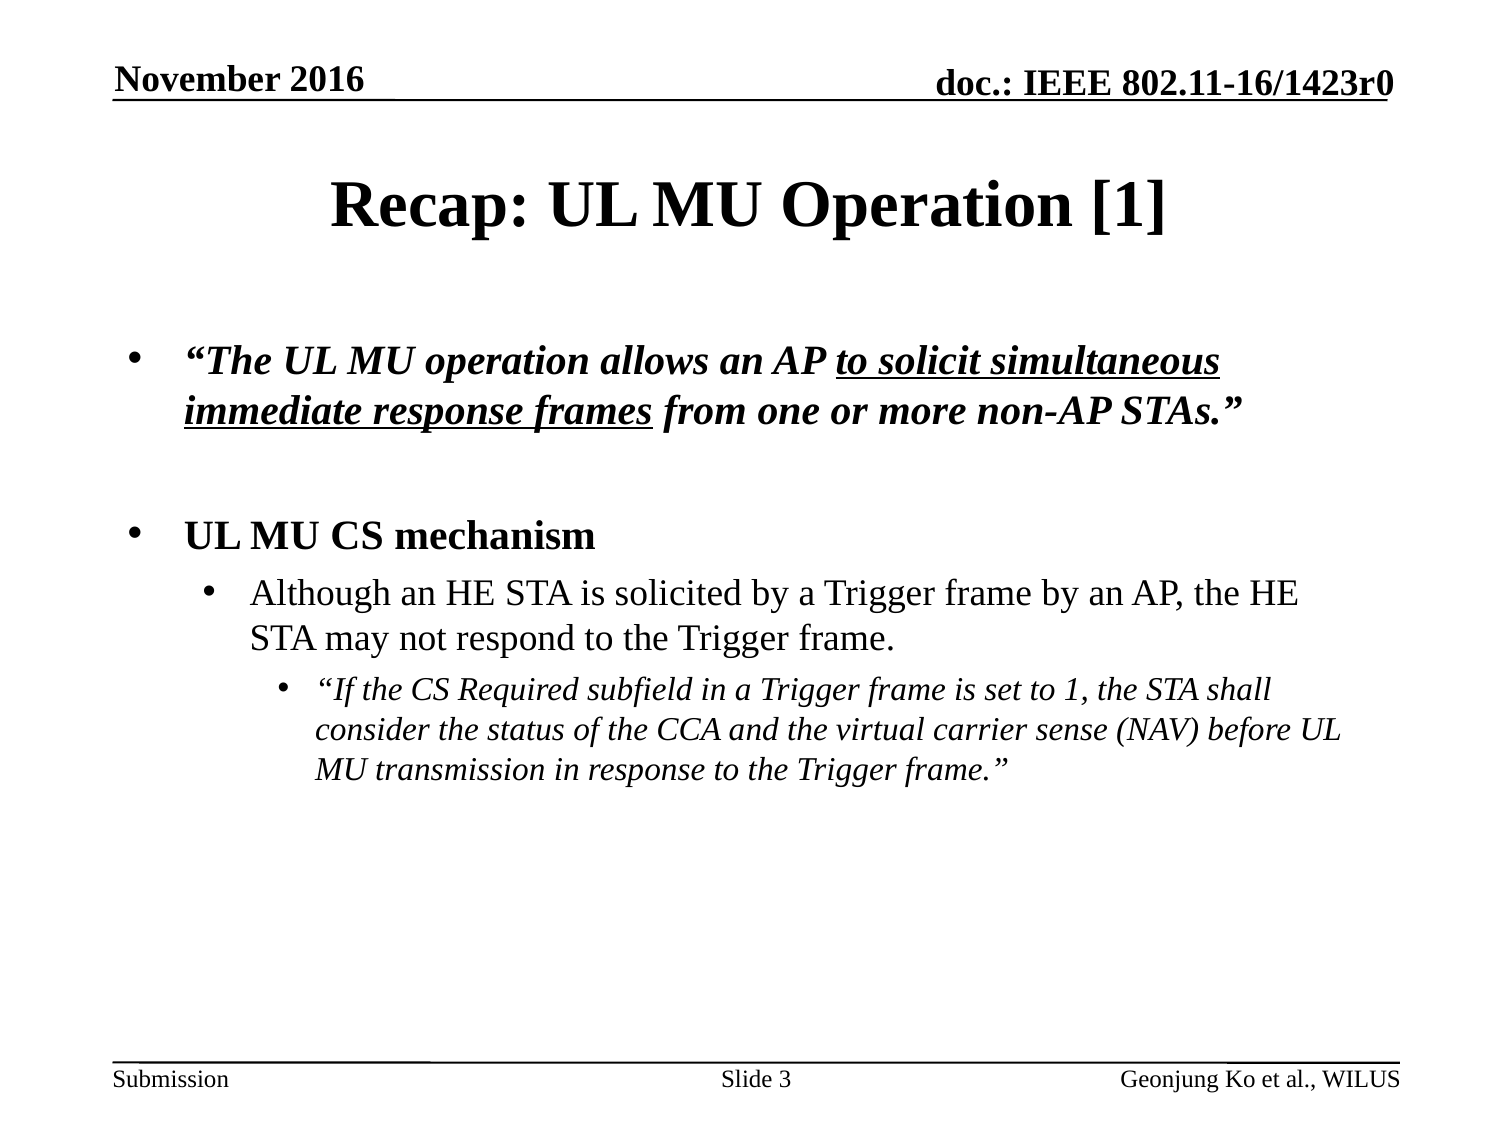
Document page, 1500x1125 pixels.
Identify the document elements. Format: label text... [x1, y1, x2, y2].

slide_number Slide 3 [712, 1061, 800, 1123]
footer Geonjung Ko et al., WILUS [878, 1061, 1402, 1093]
list “The UL MU operation allows an AP to solicit simultaneous immediate response frames from one or more non-AP STAs.” UL MU CS mechanism Although an HE STA is solicited by a Trigger frame by an AP, the HE STA may not respond to the Trigger frame. “If the CS Required subfield in a Trigger frame is set to 1, the STA shall consider the status of the CCA and the virtual carrier sense (NAV) before UL MU transmission in response to the Trigger frame.” [112, 324, 1388, 1000]
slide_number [114, 54, 423, 100]
title Recap: UL MU Operation [1] [112, 112, 1388, 288]
